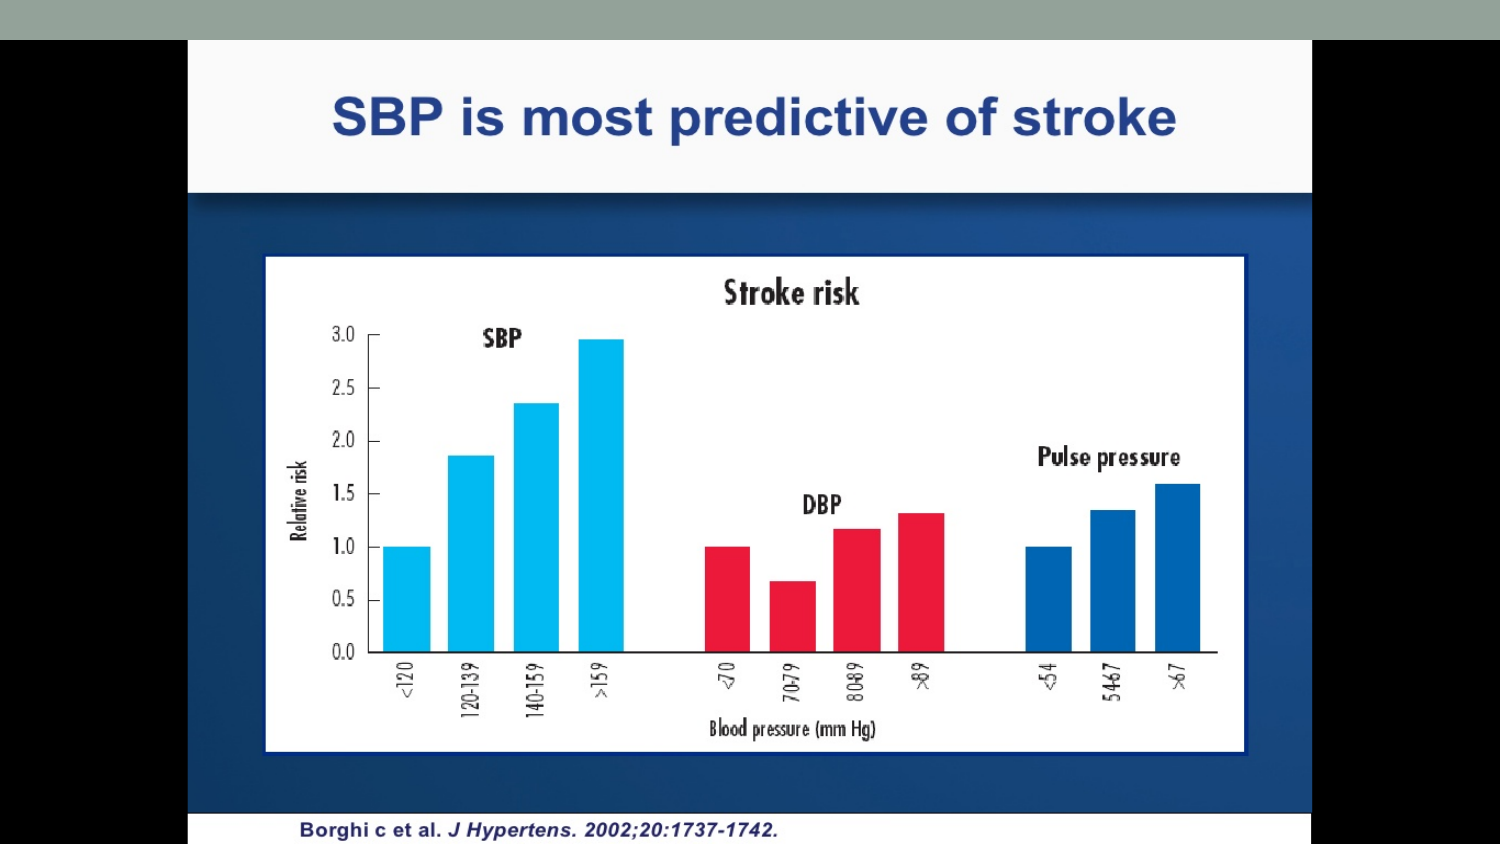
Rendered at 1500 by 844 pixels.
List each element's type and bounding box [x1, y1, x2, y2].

list [0, 40, 1500, 844]
